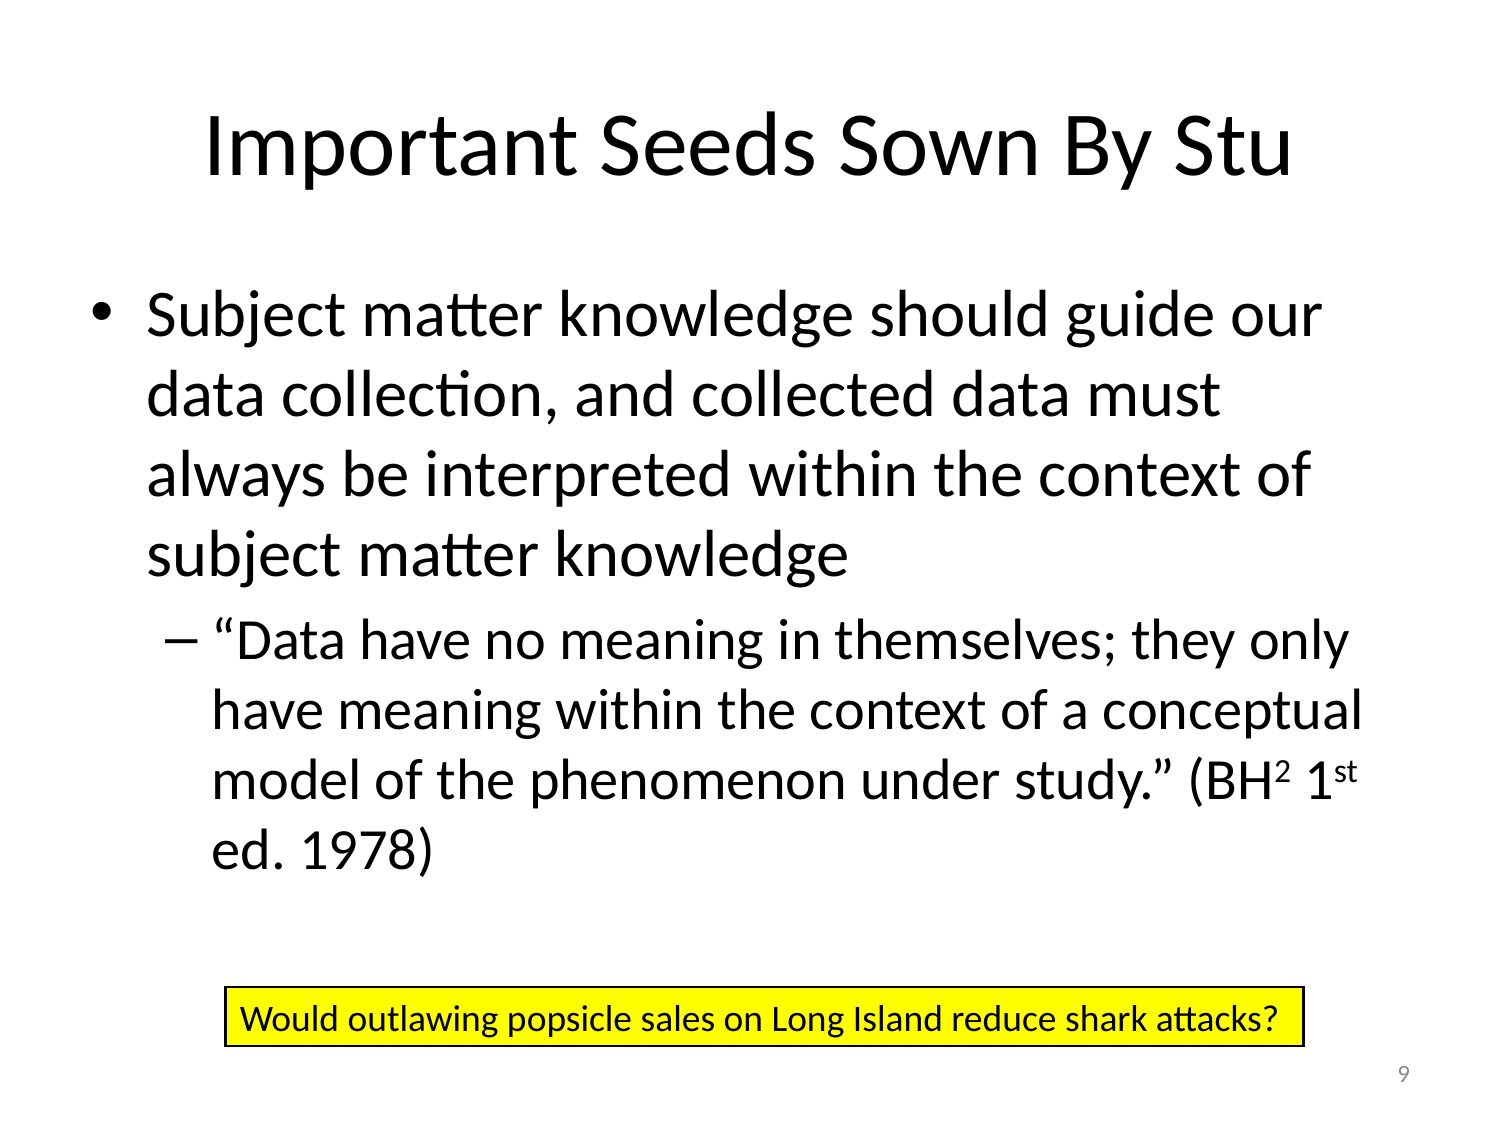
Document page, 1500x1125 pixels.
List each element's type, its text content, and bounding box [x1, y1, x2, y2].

slide_number 9 [1074, 1042, 1425, 1103]
text_box Would outlawing popsicle sales on Long Island reduce shark attacks? [225, 986, 1304, 1046]
title Important Seeds Sown By Stu [75, 45, 1425, 233]
list Subject matter knowledge should guide our data collection, and collected data must always be interpreted within the context of subject matter knowledge “Data have no meaning in themselves; they only have meaning within the context of a conceptual model of the phenomenon under study.” (BH2 1st ed. 1978) [75, 262, 1425, 1005]
